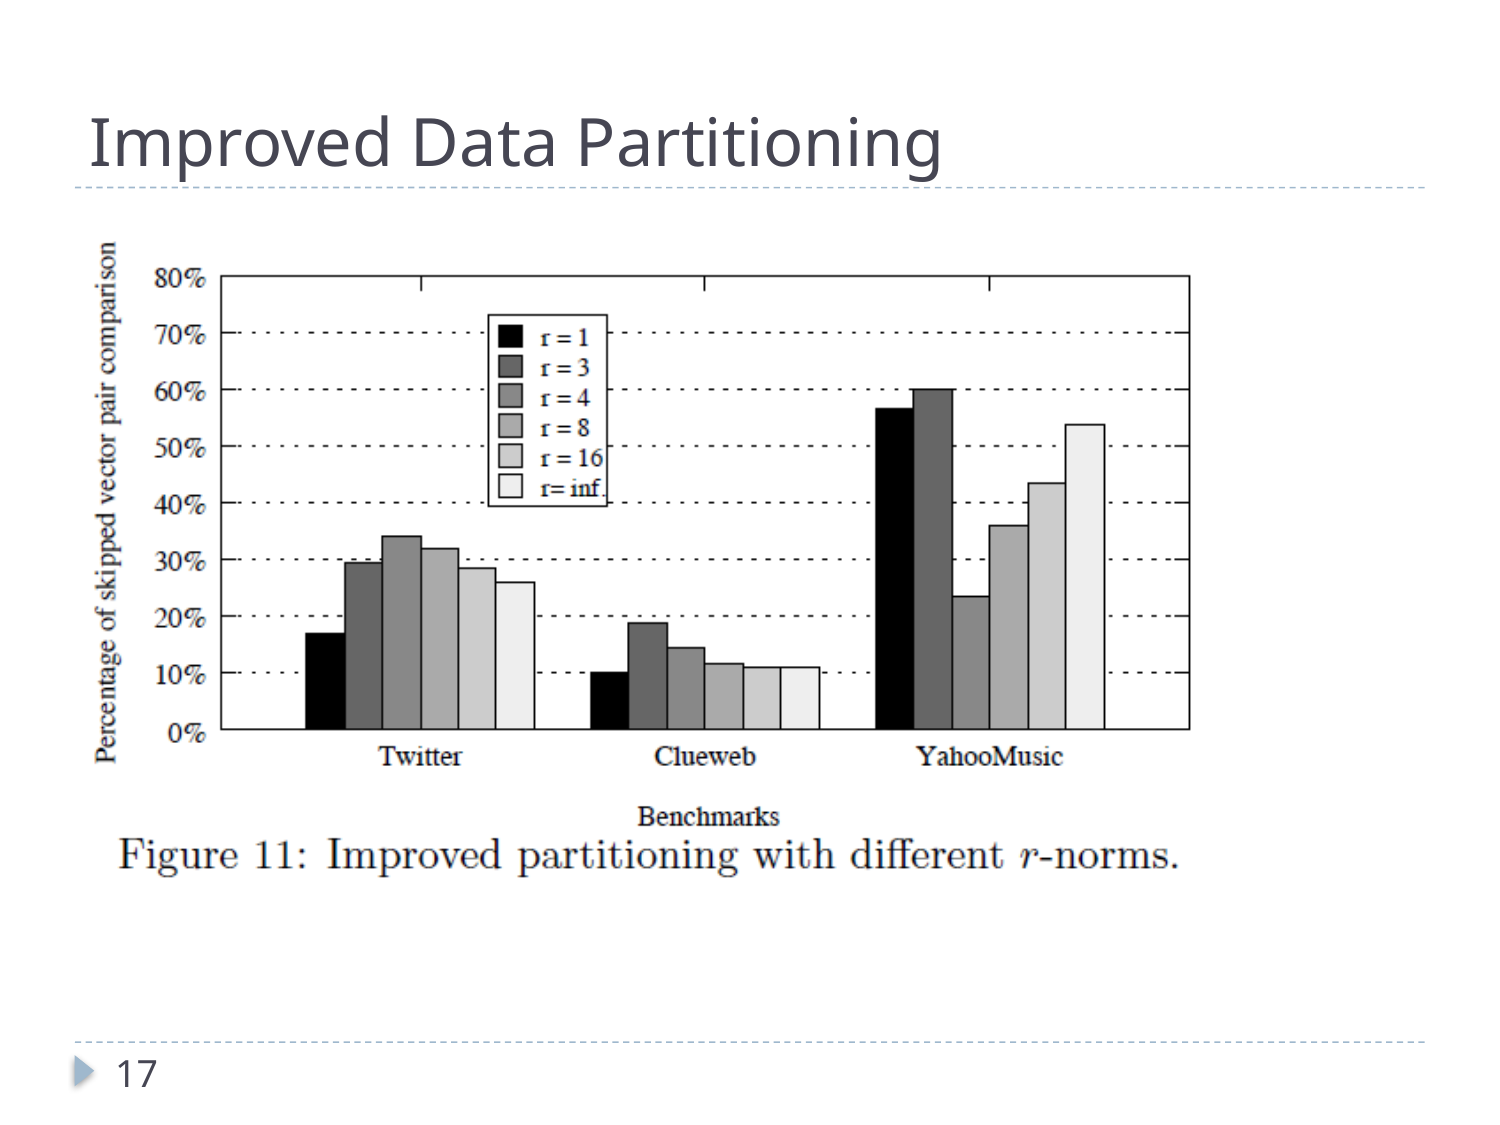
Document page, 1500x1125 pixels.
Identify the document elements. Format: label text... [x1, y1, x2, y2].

slide_number 17 [100, 1042, 426, 1103]
picture [79, 210, 1235, 897]
title Improved Data Partitioning [75, 24, 1425, 188]
